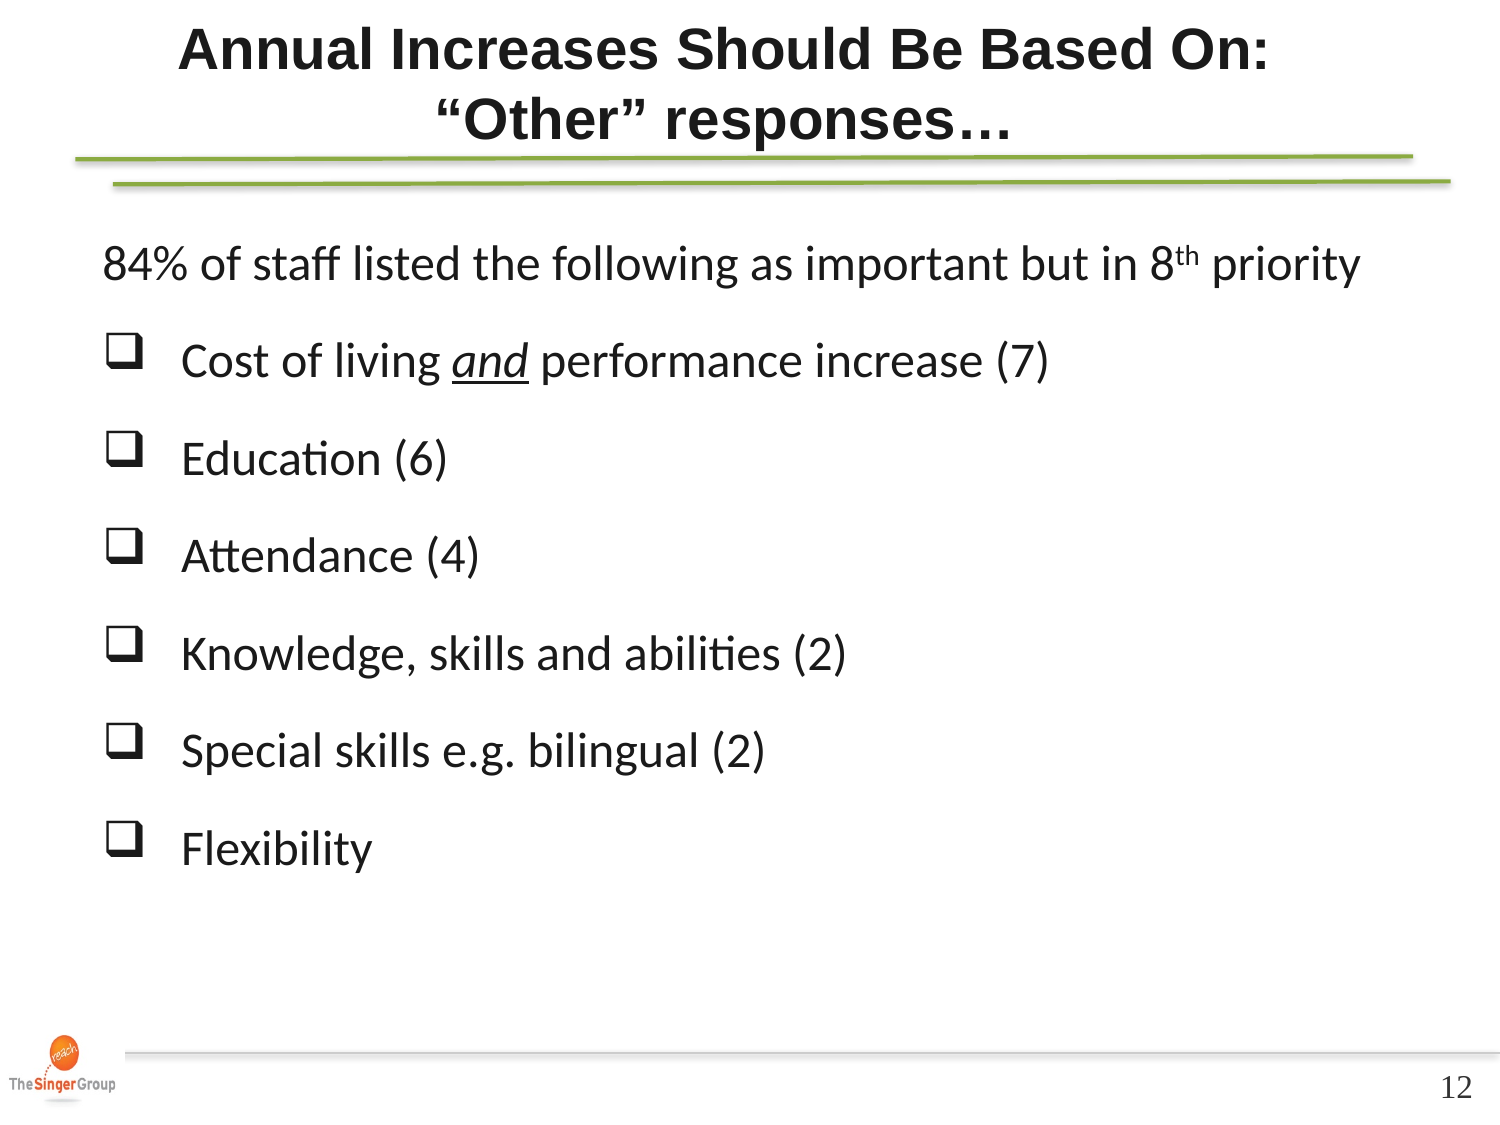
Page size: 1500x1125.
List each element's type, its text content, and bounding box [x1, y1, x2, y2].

picture [0, 1025, 125, 1125]
text_box 84% of staff listed the following as important but in 8th priority Cost of living and performance increase (7) Education (6) Attendance (4) Knowledge, skills and abilities (2) Special skills e.g. bilingual (2) Flexibility [87, 222, 1425, 953]
text_box Annual Increases Should Be Based On: “Other” responses… [87, 4, 1363, 152]
